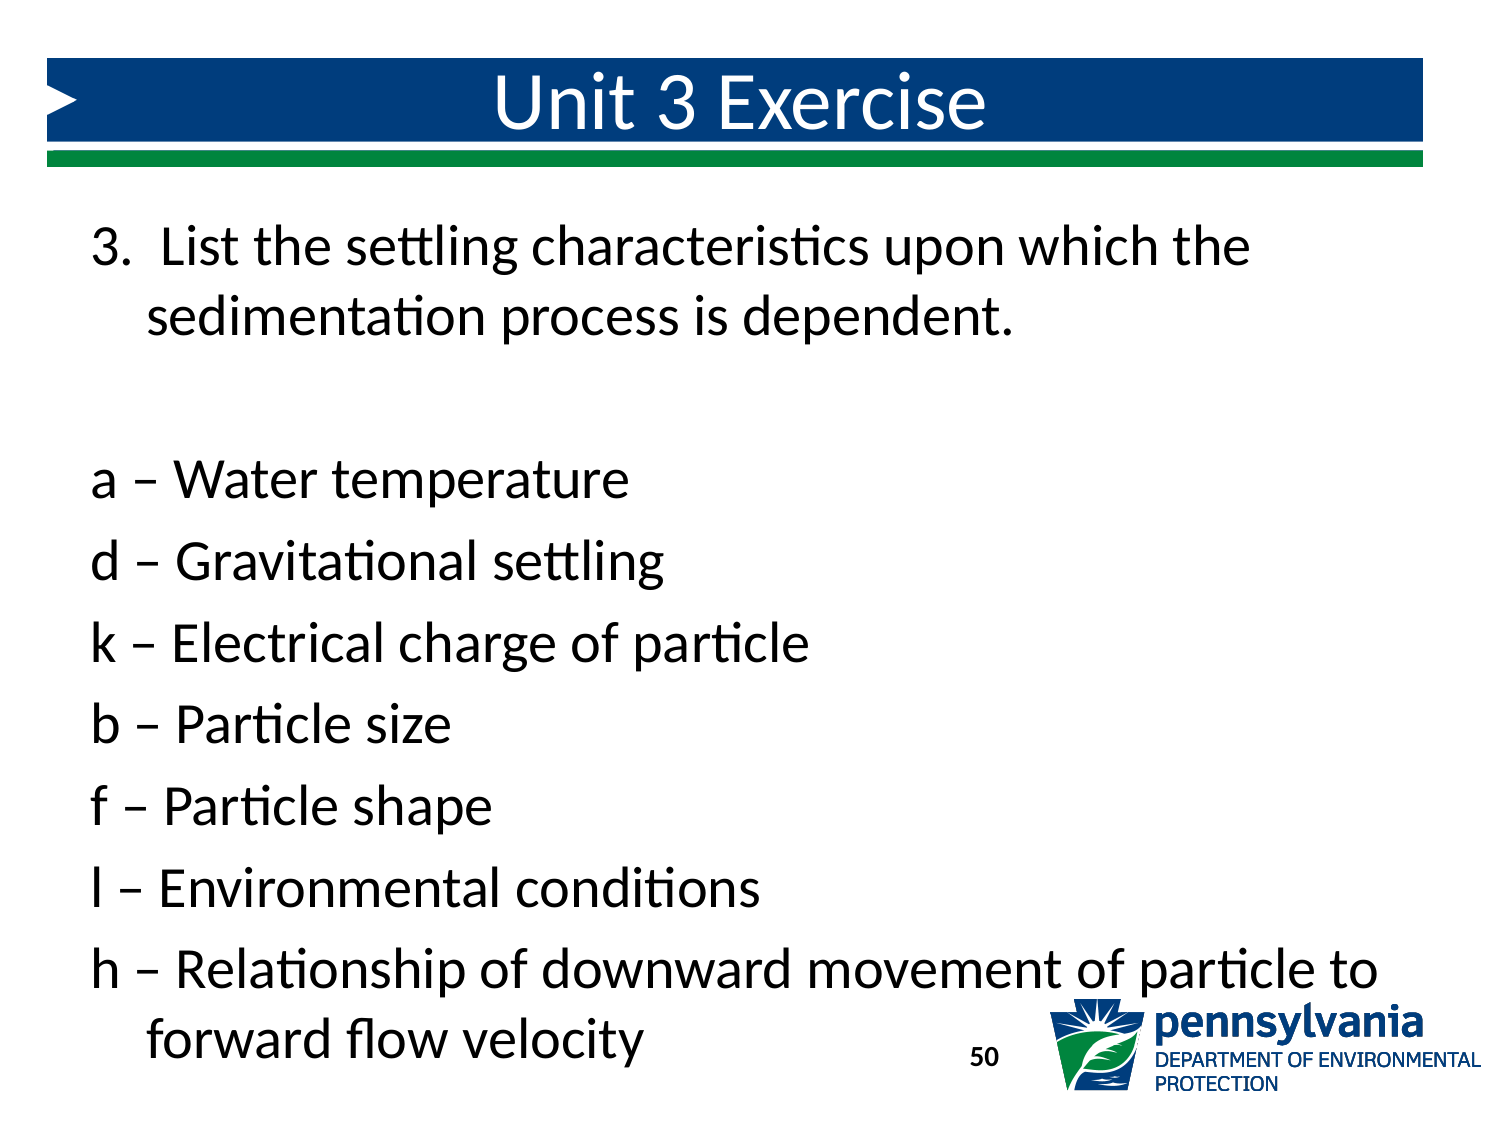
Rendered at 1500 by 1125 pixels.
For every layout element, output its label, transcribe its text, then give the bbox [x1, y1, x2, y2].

picture [1050, 999, 1481, 1091]
picture [47, 58, 75, 167]
slide_number 50 [809, 1024, 1160, 1085]
title Unit 3 Exercise [75, 38, 1425, 182]
list 3. List the settling characteristics upon which the sedimentation process is dependent. a – Water temperature d – Gravitational settling k – Electrical charge of particle b – Particle size f – Particle shape l – Environmental conditions h – Relationship of downward movement of particle to forward flow velocity [75, 199, 1425, 1005]
